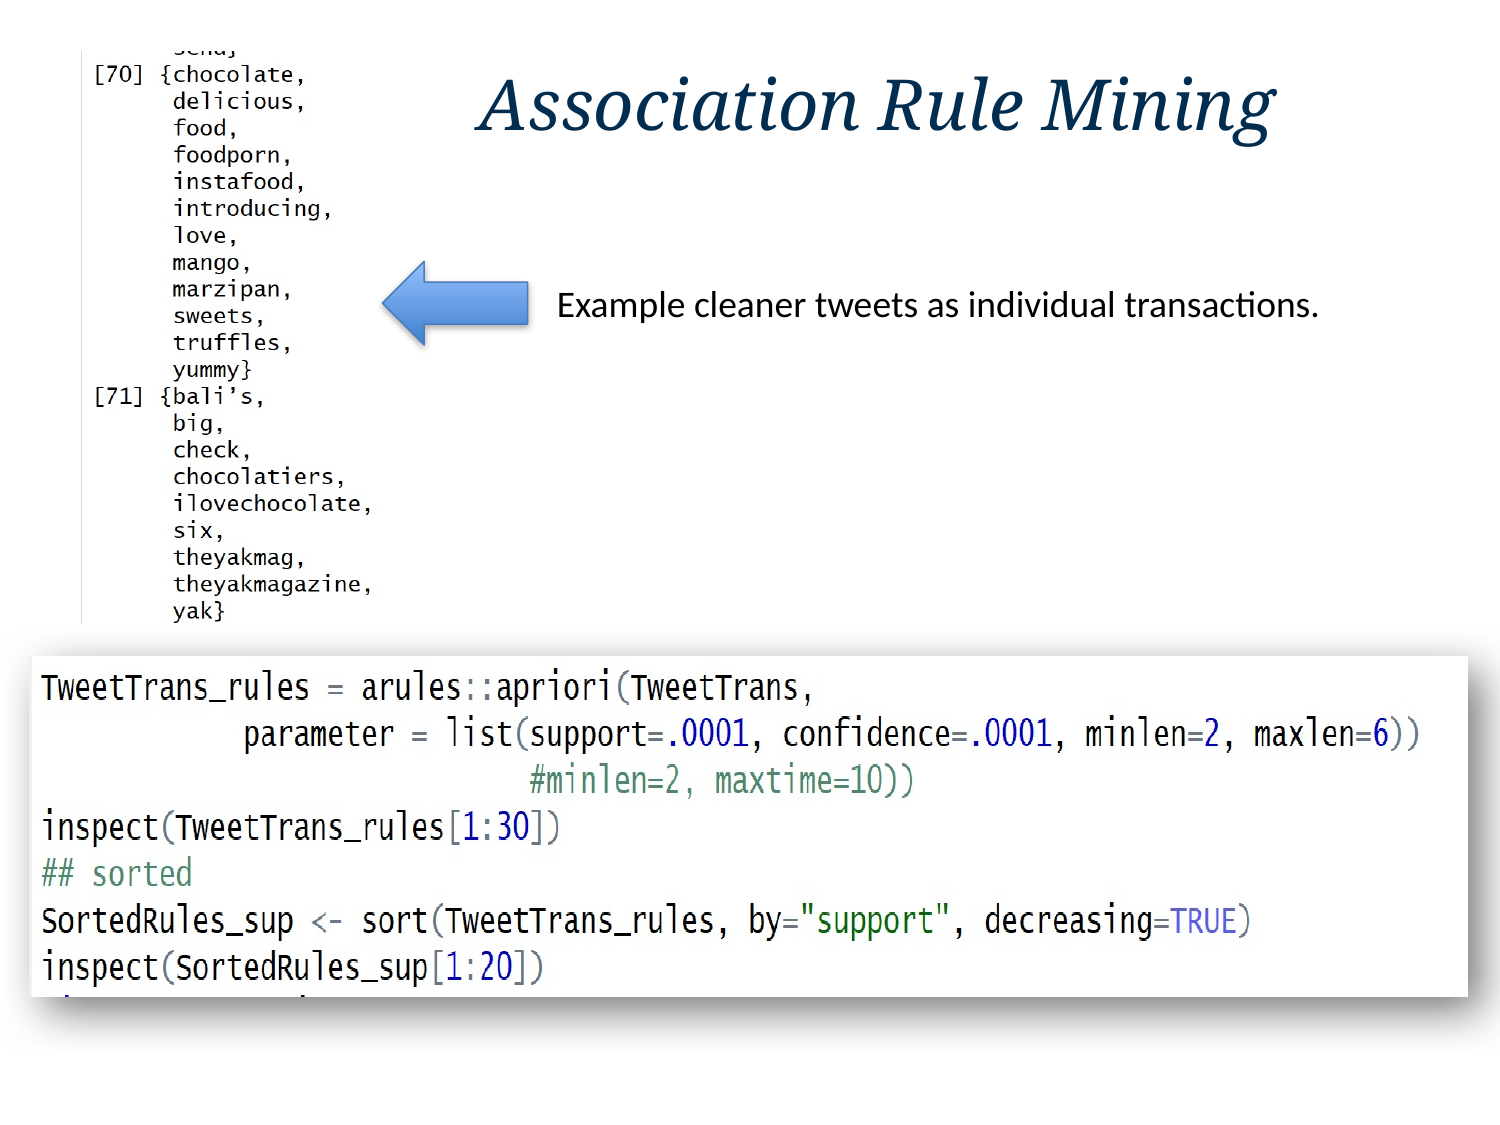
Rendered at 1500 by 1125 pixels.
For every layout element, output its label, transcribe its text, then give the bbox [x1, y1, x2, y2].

picture [28, 656, 1468, 997]
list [80, 50, 442, 625]
text_box Example cleaner tweets as individual transactions. [541, 272, 1351, 333]
title Association Rule Mining [455, 48, 1292, 157]
text_box [446, 282, 528, 325]
